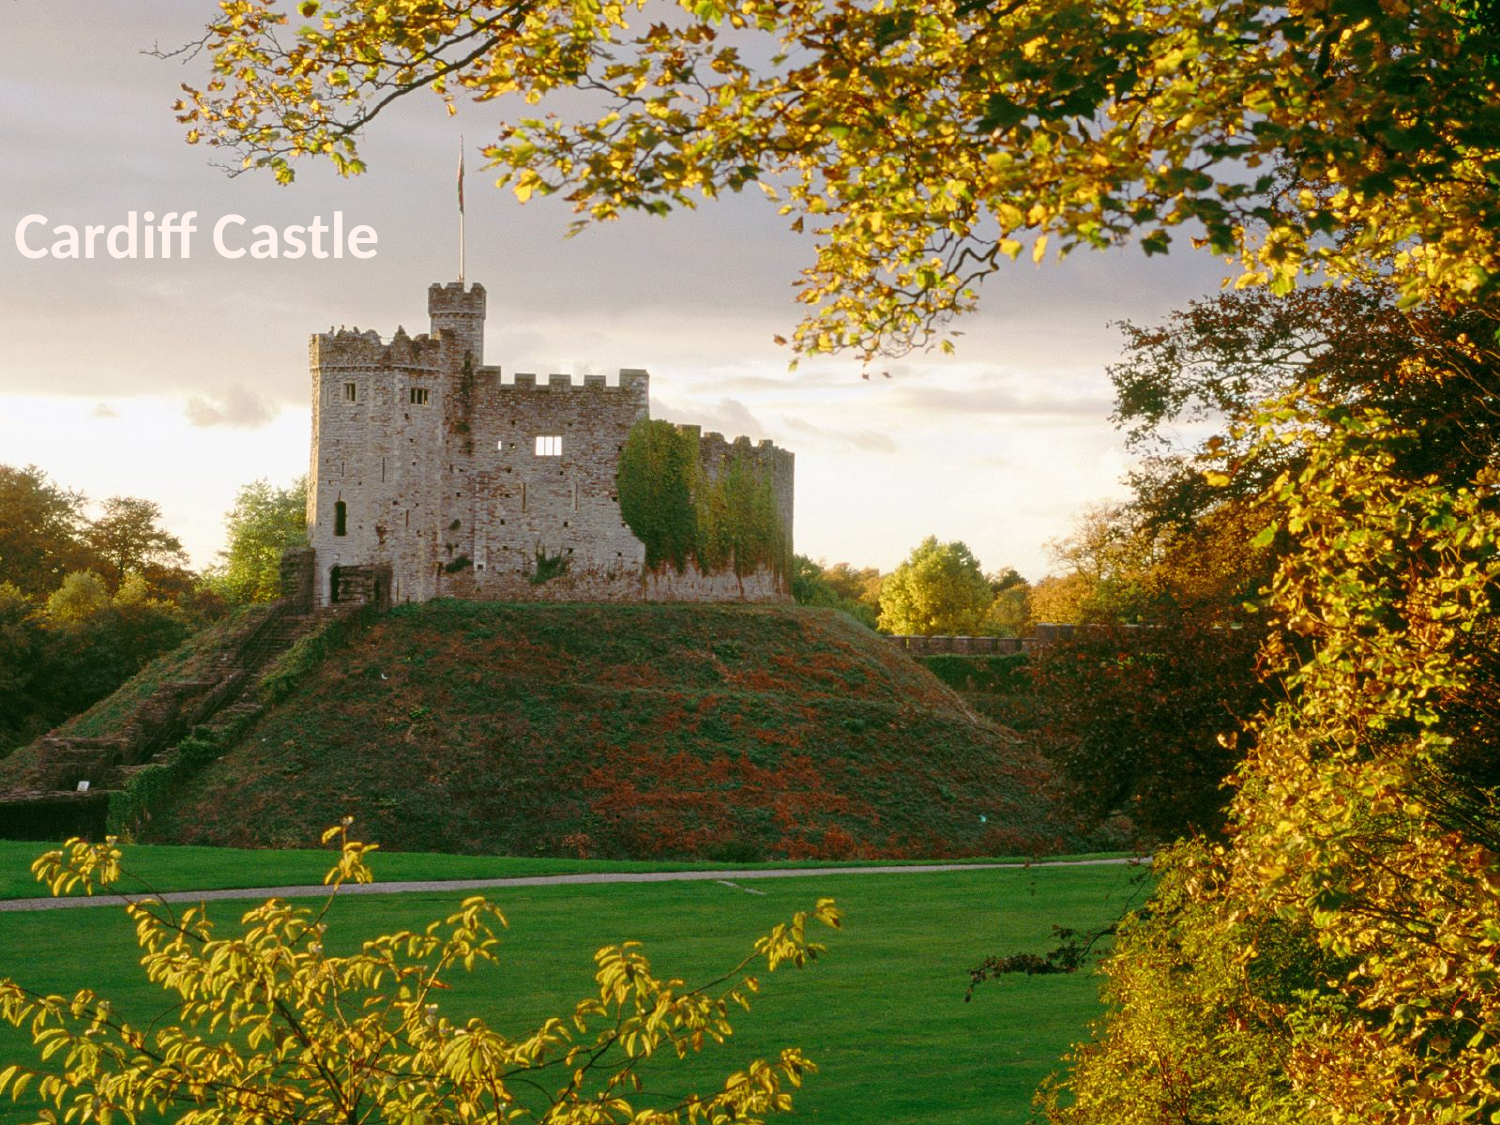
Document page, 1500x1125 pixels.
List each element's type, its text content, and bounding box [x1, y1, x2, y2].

text_box Cardiff Castle [0, 184, 443, 280]
picture [0, 0, 1500, 1125]
